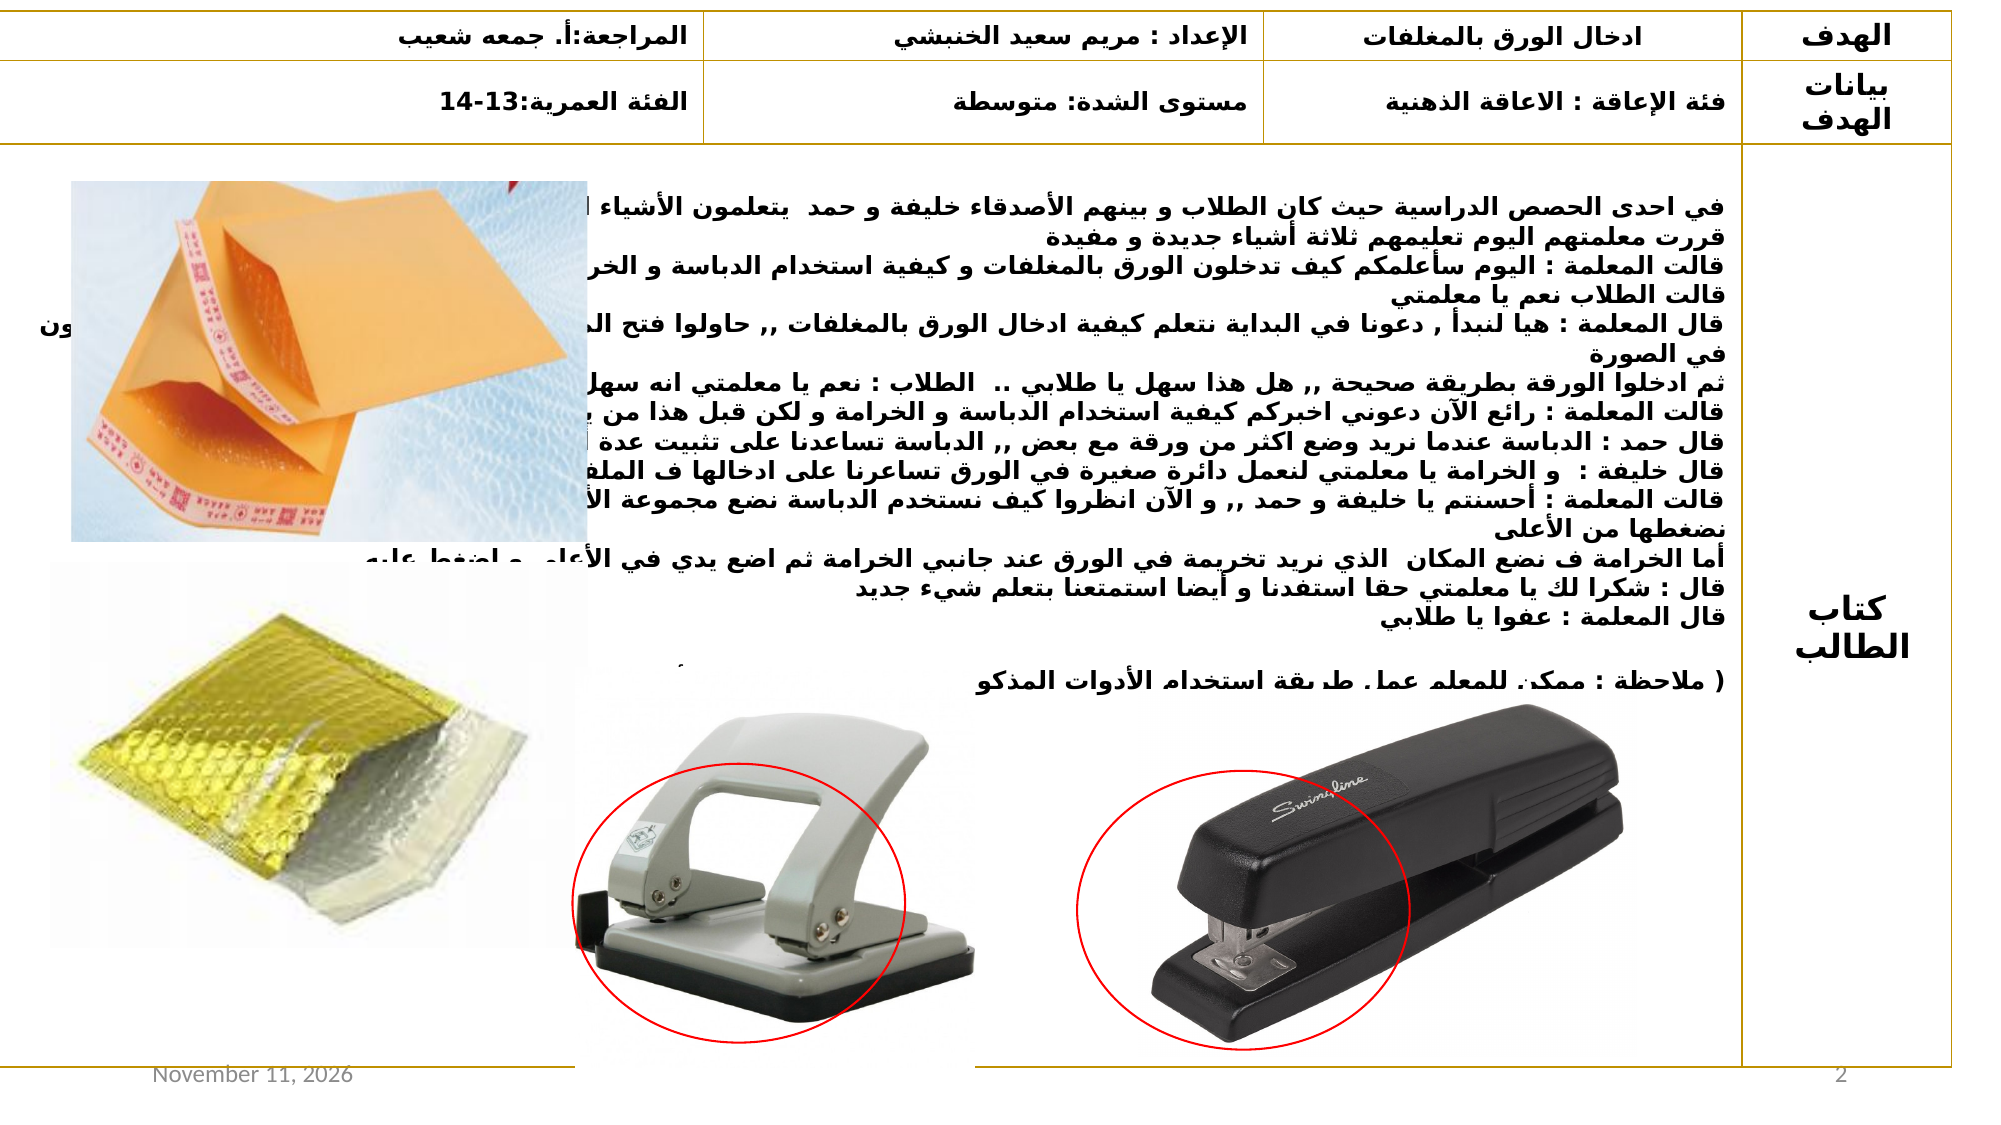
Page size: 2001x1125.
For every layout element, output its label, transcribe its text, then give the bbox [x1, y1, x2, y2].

picture [1138, 689, 1637, 1057]
table_cell مستوى الشدة: متوسطة [704, 61, 1263, 143]
picture [70, 180, 588, 542]
slide_number 2 [1412, 1042, 1863, 1103]
table_cell كتاب الطالب [1743, 145, 1951, 1066]
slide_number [137, 1042, 588, 1103]
text_box [1076, 801, 1138, 1020]
table_cell بيانات الهدف [1743, 61, 1951, 143]
table_header الإعداد : مريم سعيد الخنبشي [704, 12, 1263, 60]
text_box [975, 537, 1025, 588]
table_cell الفئة العمرية:13-14 [0, 61, 703, 143]
table_header الهدف [1743, 12, 1951, 60]
text_box [999, 562, 1050, 613]
table_header المراجعة:أ. جمعه شعيب [0, 12, 703, 60]
picture [50, 562, 975, 1068]
table_header ادخال الورق بالمغلفات [1264, 12, 1741, 60]
table_cell في احدى الحصص الدراسية حيث كان الطلاب و بينهم الأصدقاء خليفة و حمد يتعلمون الأشياء الجديدة مع معلمتهم قررت معلمتهم اليوم تعليمهم ثلاثة أشياء جديدة و مفيدة قالت المعلمة : اليوم سأعلمكم كيف تدخلون الورق بالمغلفات و كيفية استخدام الدباسة و الخرامة هل انتم مستعدون قالت الطلاب نعم يا معلمتي قال المعلمة : هيا لنبدأ , دعونا في البداية نتعلم كيفية ادخال الورق بالمغلفات ,, حاولوا فتح المغلف ثم رفعه قليلا من الامام كما تشاهدون في الصورة ثم ادخلوا الورقة بطريقة صحيحة ,, هل هذا سهل يا طلابي .. الطلاب : نعم يا معلمتي انه سهل قالت المعلمة : رائع الآن دعوني اخبركم كيفية استخدام الدباسة و الخرامة و لكن قبل هذا من يخبرني لماذا نستخدم الدباسة و الخرامة قال حمد : الدباسة عندما نريد وضع اكثر من ورقة مع بعض ,, الدباسة تساعدنا على تثبيت عدة أوراق مع بعضها البعض قال خليفة : و الخرامة يا معلمتي لنعمل دائرة صغيرة في الورق تساعرنا على ادخالها ف الملفات التي تحتاج الى تخريم الورق قالت المعلمة : أحسنتم يا خليفة و حمد ,, و الآن انظروا كيف نستخدم الدباسة نضع مجموعة الأوراق بطريقة مرتبه ف مقدمة الدباسة ثم نضغطها من الأعلى أما الخرامة ف نضع المكان الذي نريد تخريمة في الورق عند جانبي الخرامة ثم اضع يدي في الأعلى و اضغط عليه قال : شكرا لك يا معلمتي حقا استفدنا و أيضا استمتعنا بتعلم شيء جديد قال المعلمة : عفوا يا طلابي ( ملاحظة : ممكن للمعلم عمل طريقة استخدام الأدوات المذكورة في القصة عندما يقرأها للطلاب ) [0, 145, 1741, 1066]
table_cell فئة الإعاقة : الاعاقة الذهنية [1264, 61, 1741, 143]
